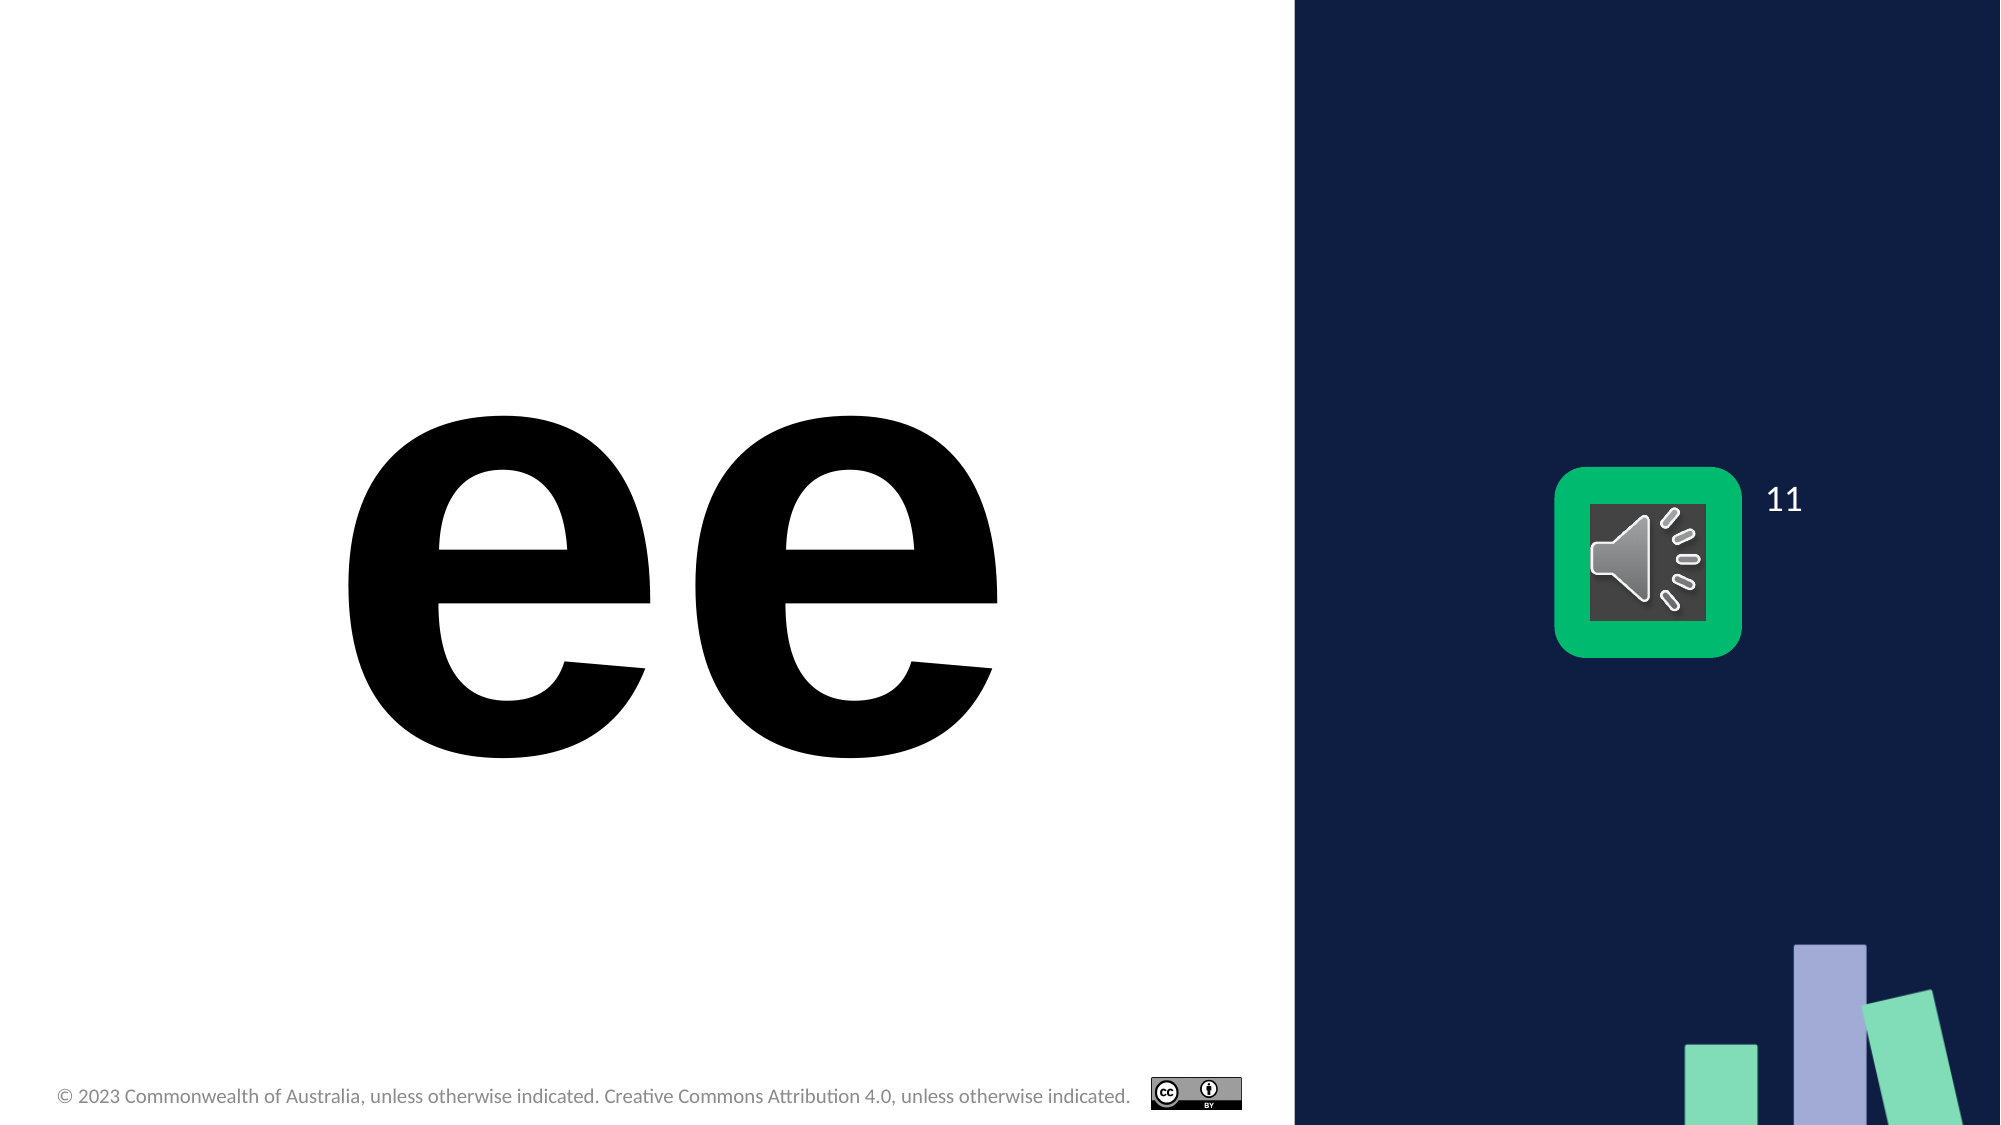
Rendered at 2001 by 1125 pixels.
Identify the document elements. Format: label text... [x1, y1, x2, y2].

text_box [1553, 465, 1743, 659]
text_box ee [48, 205, 1295, 920]
text_box 11 [1750, 466, 1818, 527]
picture [1, 0, 2000, 1125]
